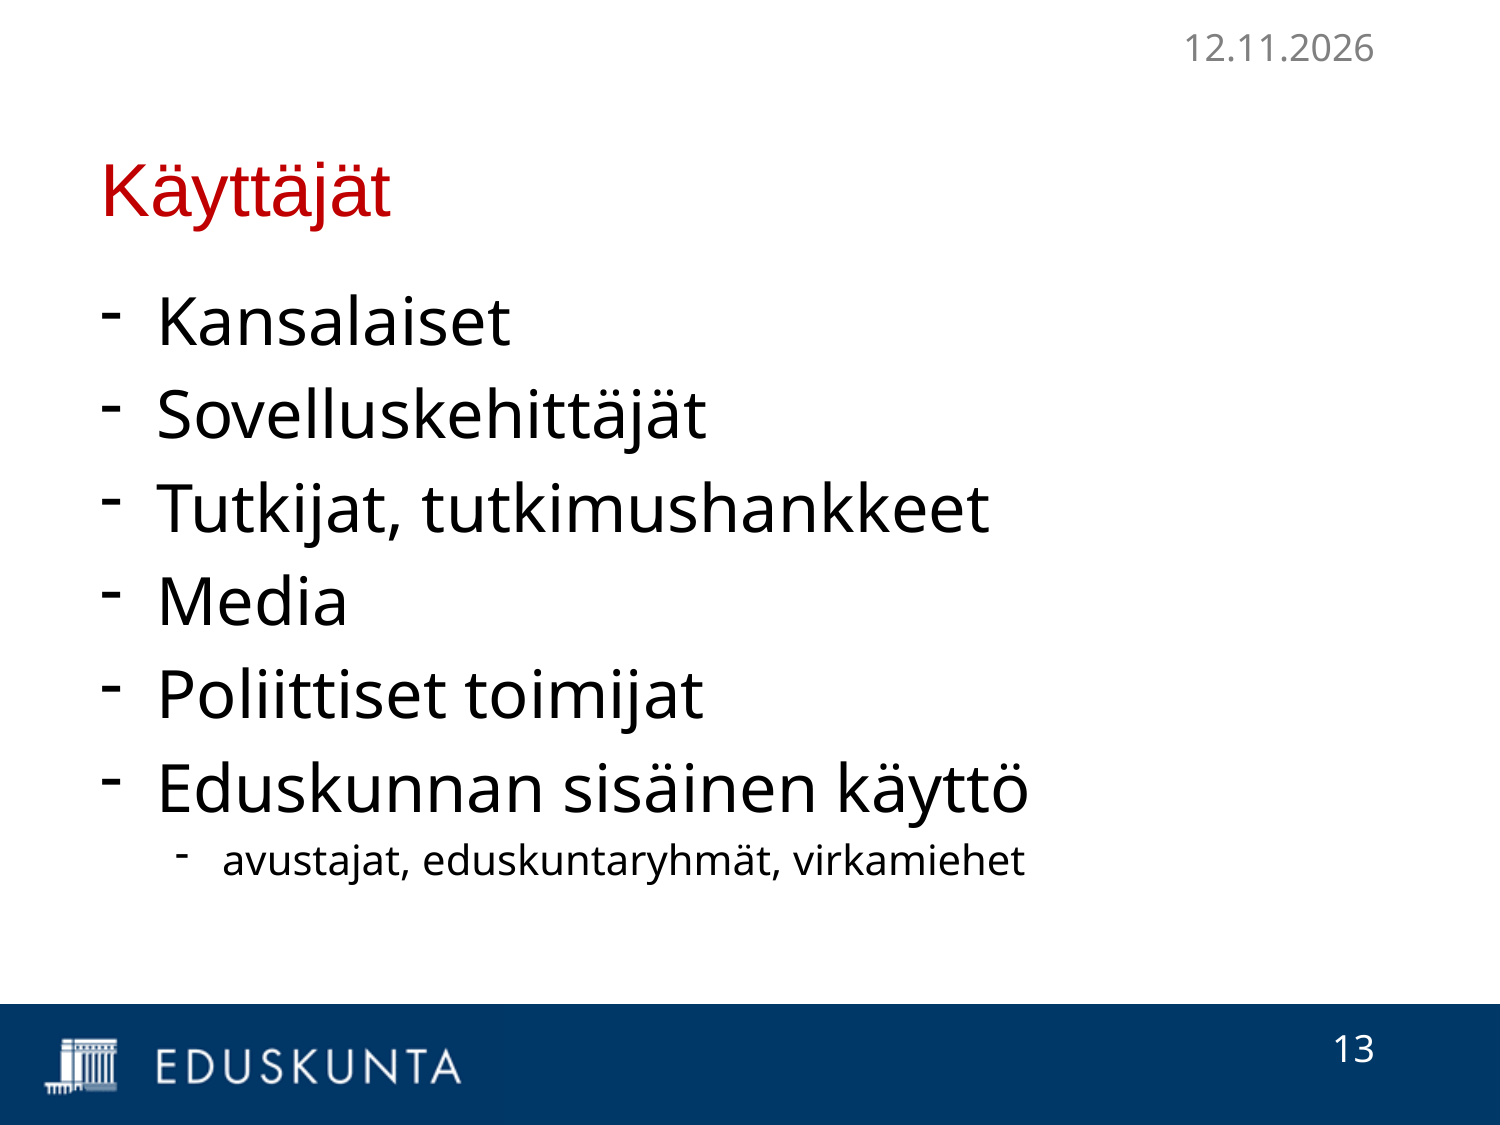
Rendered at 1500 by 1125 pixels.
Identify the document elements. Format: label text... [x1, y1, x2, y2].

slide_number 13 [1287, 1025, 1375, 1100]
title Käyttäjät [100, 87, 1376, 232]
list Kansalaiset Sovelluskehittäjät Tutkijat, tutkimushankkeet Media Poliittiset toimijat Eduskunnan sisäinen käyttö avustajat, eduskuntaryhmät, virkamiehet [100, 278, 1424, 889]
picture [0, 1004, 1500, 1125]
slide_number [1062, 0, 1375, 75]
